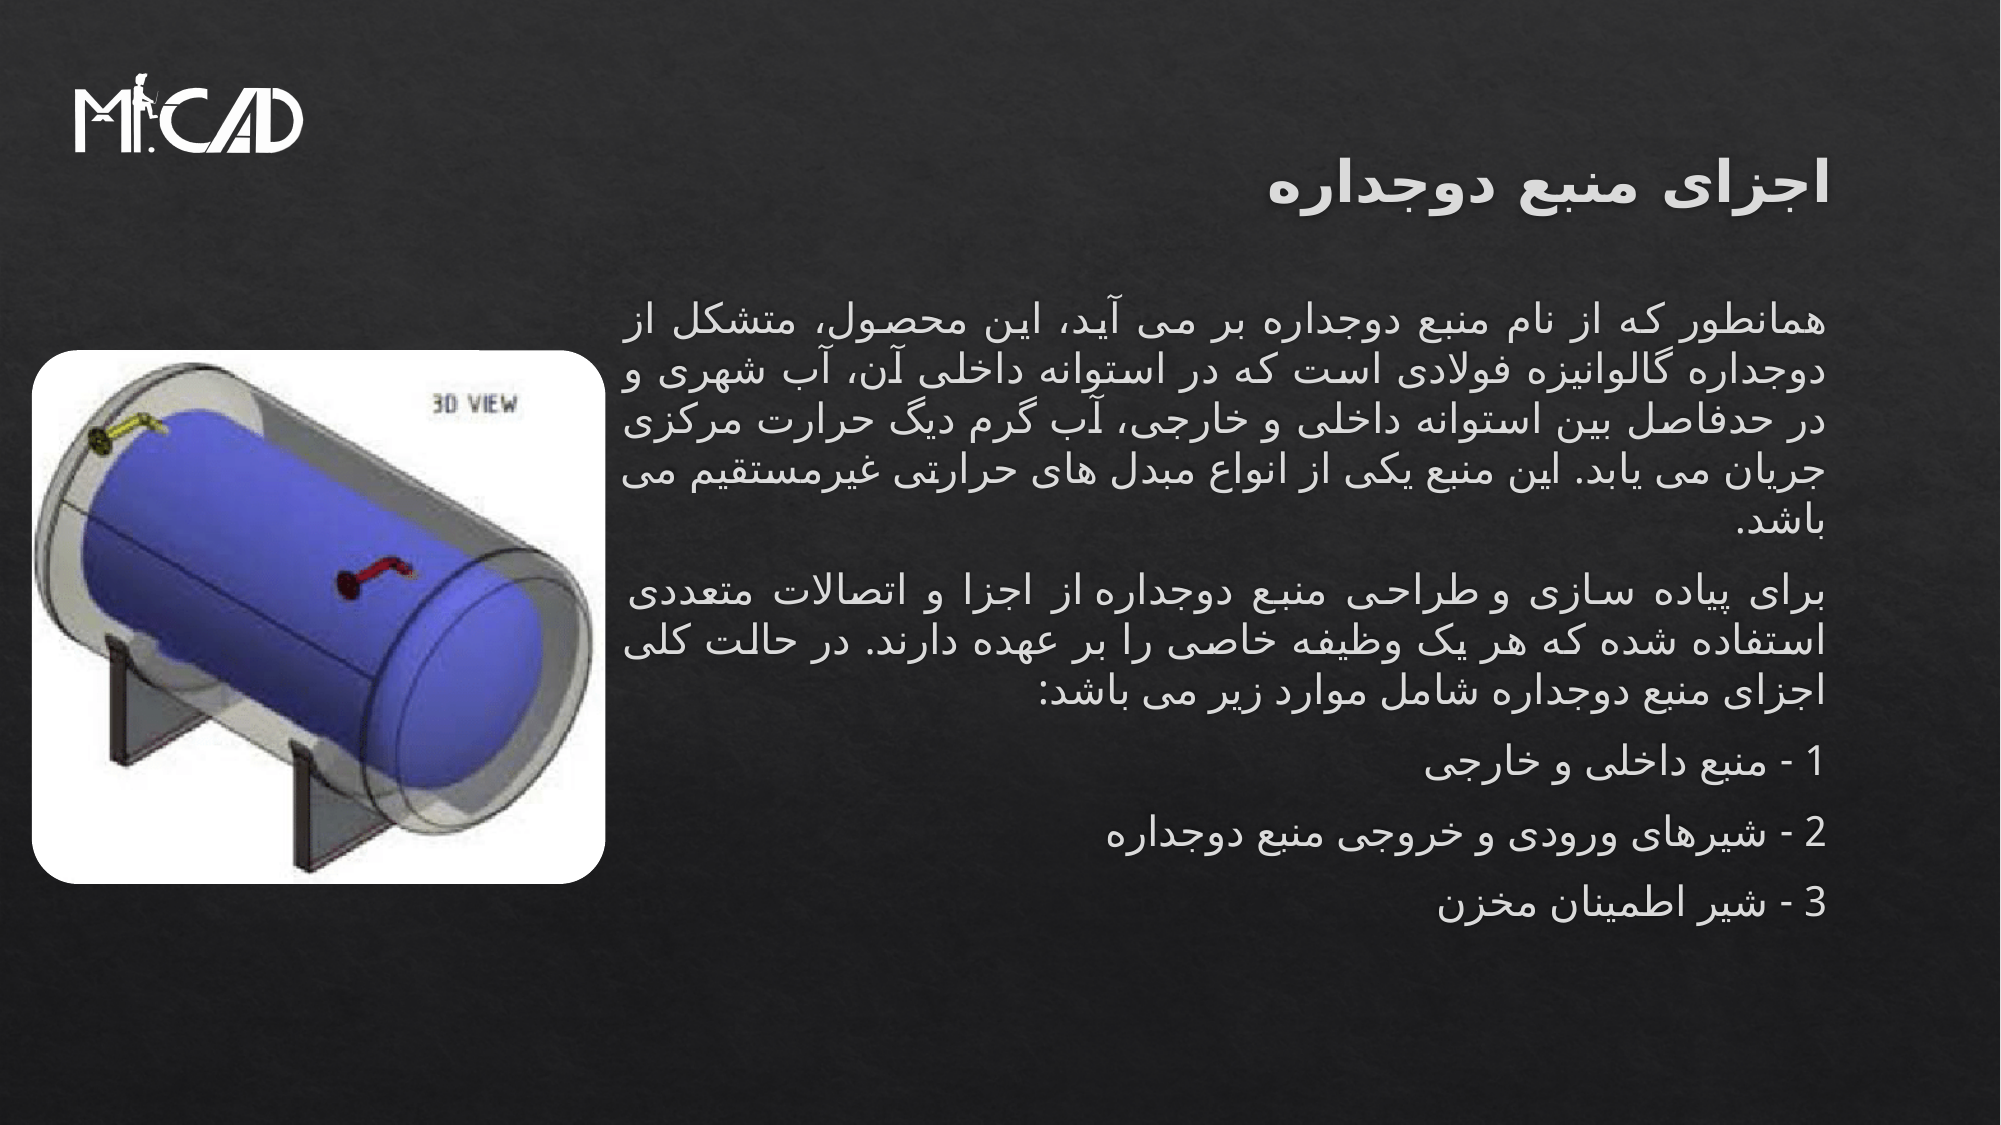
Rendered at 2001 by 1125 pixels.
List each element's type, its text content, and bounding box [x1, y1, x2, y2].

title اجزای منبع دوجداره [149, 99, 1849, 260]
picture [31, 349, 606, 885]
list همانطور که از نام منبع دوجداره بر می آید، این محصول، متشکل از دوجداره گالوانیزه فولادی است که در استوانه داخلی آن، آب شهری و در حدفاصل بین استوانه داخلی و خارجی، آب گرم دیگ حرارت مرکزی جریان می یابد. این منبع یکی از انواع مبدل های حرارتی غیرمستقیم می باشد. برای پیاده سازی و طراحی منبع دوجداره از اجزا و اتصالات متعددی استفاده شده که هر یک وظیفه خاصی را بر عهده دارند. در حالت کلی اجزای منبع دوجداره شامل موارد زیر می باشد: 1 - منبع داخلی و خارجی 2 - شیرهای ورودی و خروجی منبع دوجداره 3 - شیر اطمینان مخزن [605, 284, 1849, 950]
picture [53, 3, 327, 225]
